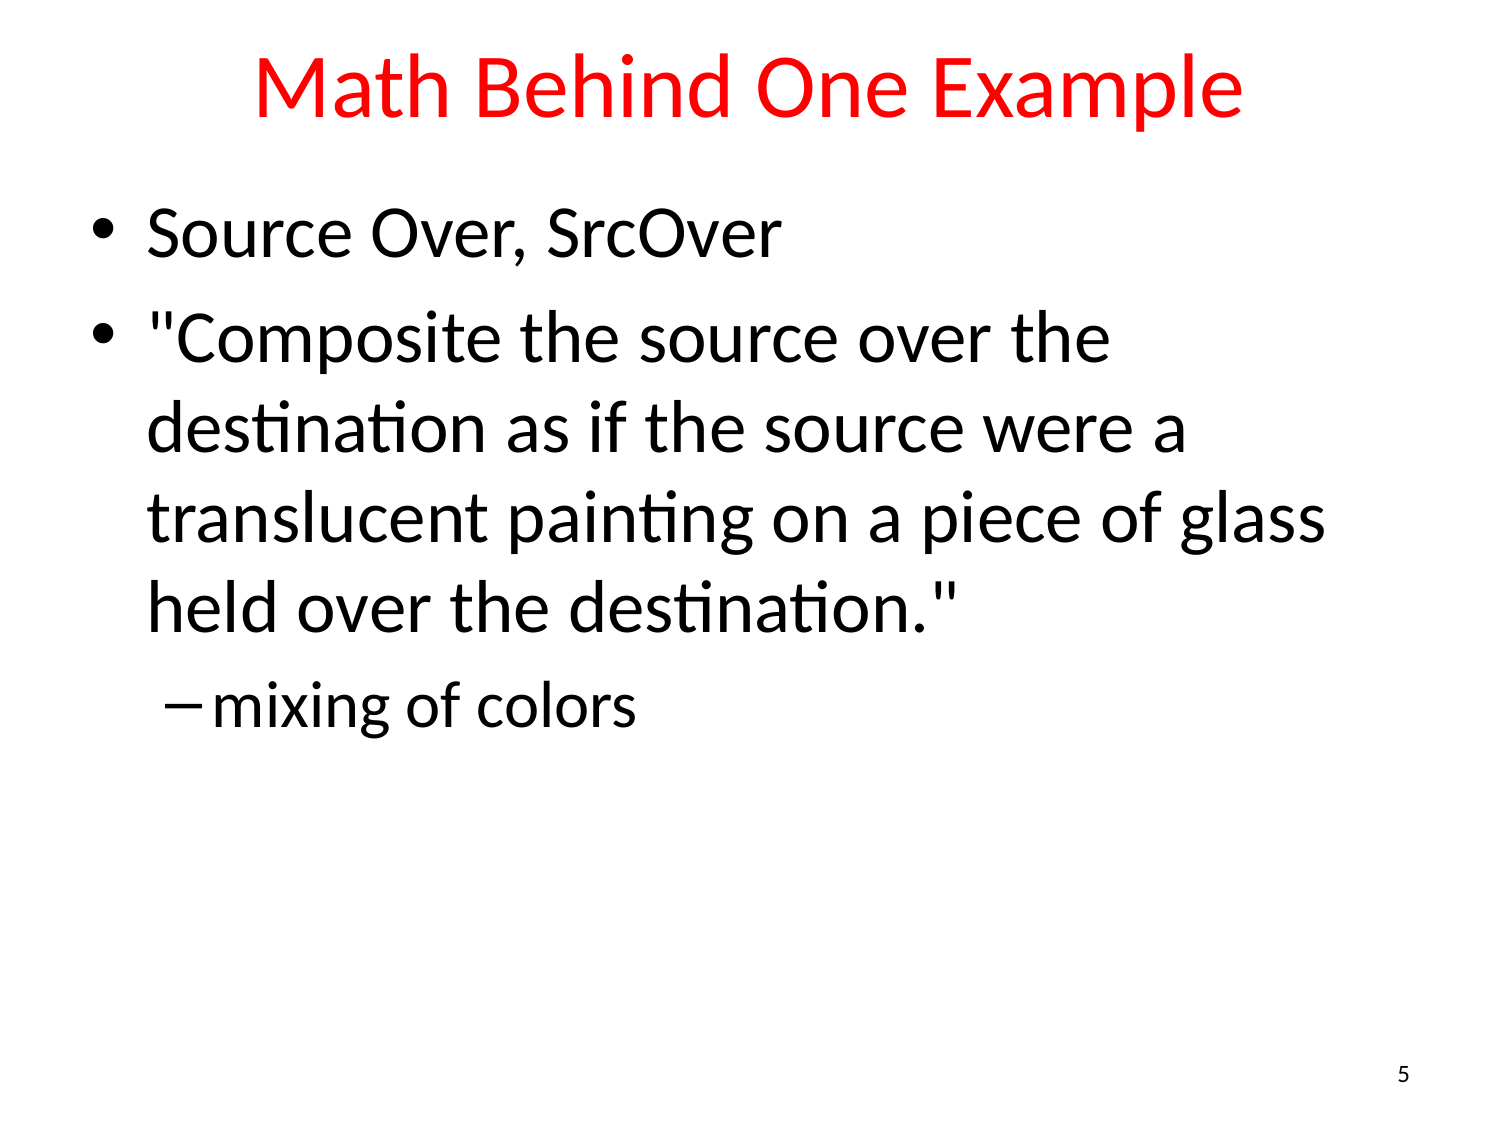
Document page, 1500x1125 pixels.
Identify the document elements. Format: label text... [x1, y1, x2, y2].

title Math Behind One Example [75, 0, 1425, 174]
slide_number 5 [1074, 1042, 1425, 1103]
list Source Over, SrcOver "Composite the source over the destination as if the source were a translucent painting on a piece of glass held over the destination." mixing of colors [75, 174, 1425, 1038]
